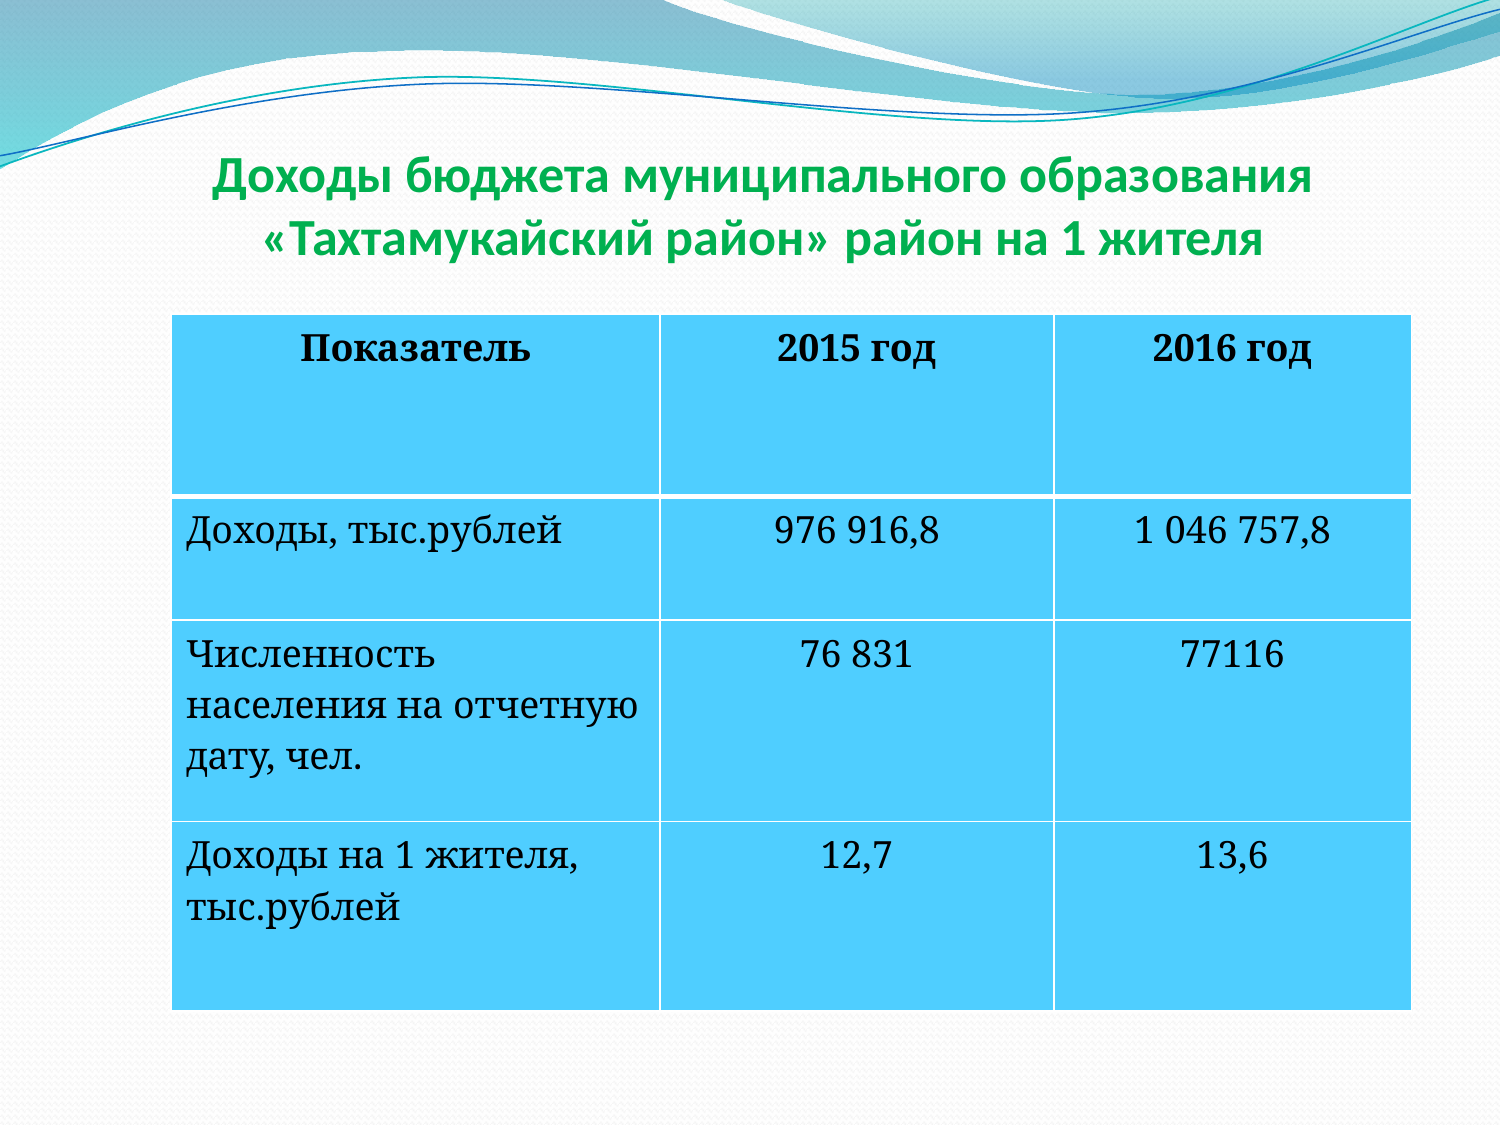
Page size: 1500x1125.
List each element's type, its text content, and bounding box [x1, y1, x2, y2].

table_cell Численность населения на отчетную дату, чел. [172, 621, 659, 821]
table_header 2015 год [661, 315, 1053, 494]
table_cell 1 046 757,8 [1055, 499, 1411, 619]
table_header 2016 год [1055, 315, 1411, 494]
table_cell 12,7 [661, 822, 1053, 1010]
table_cell 976 916,8 [661, 499, 1053, 619]
title Доходы бюджета муниципального образования «Тахтамукайский район» район на 1 жителя [88, 78, 1439, 266]
table_cell 76 831 [661, 621, 1053, 821]
table_cell 13,6 [1055, 822, 1411, 1010]
table_cell Доходы на 1 жителя, тыс.рублей [172, 822, 659, 1010]
table_header Показатель [172, 315, 659, 494]
table_cell Доходы, тыс.рублей [172, 499, 659, 619]
table_cell 77116 [1055, 621, 1411, 821]
